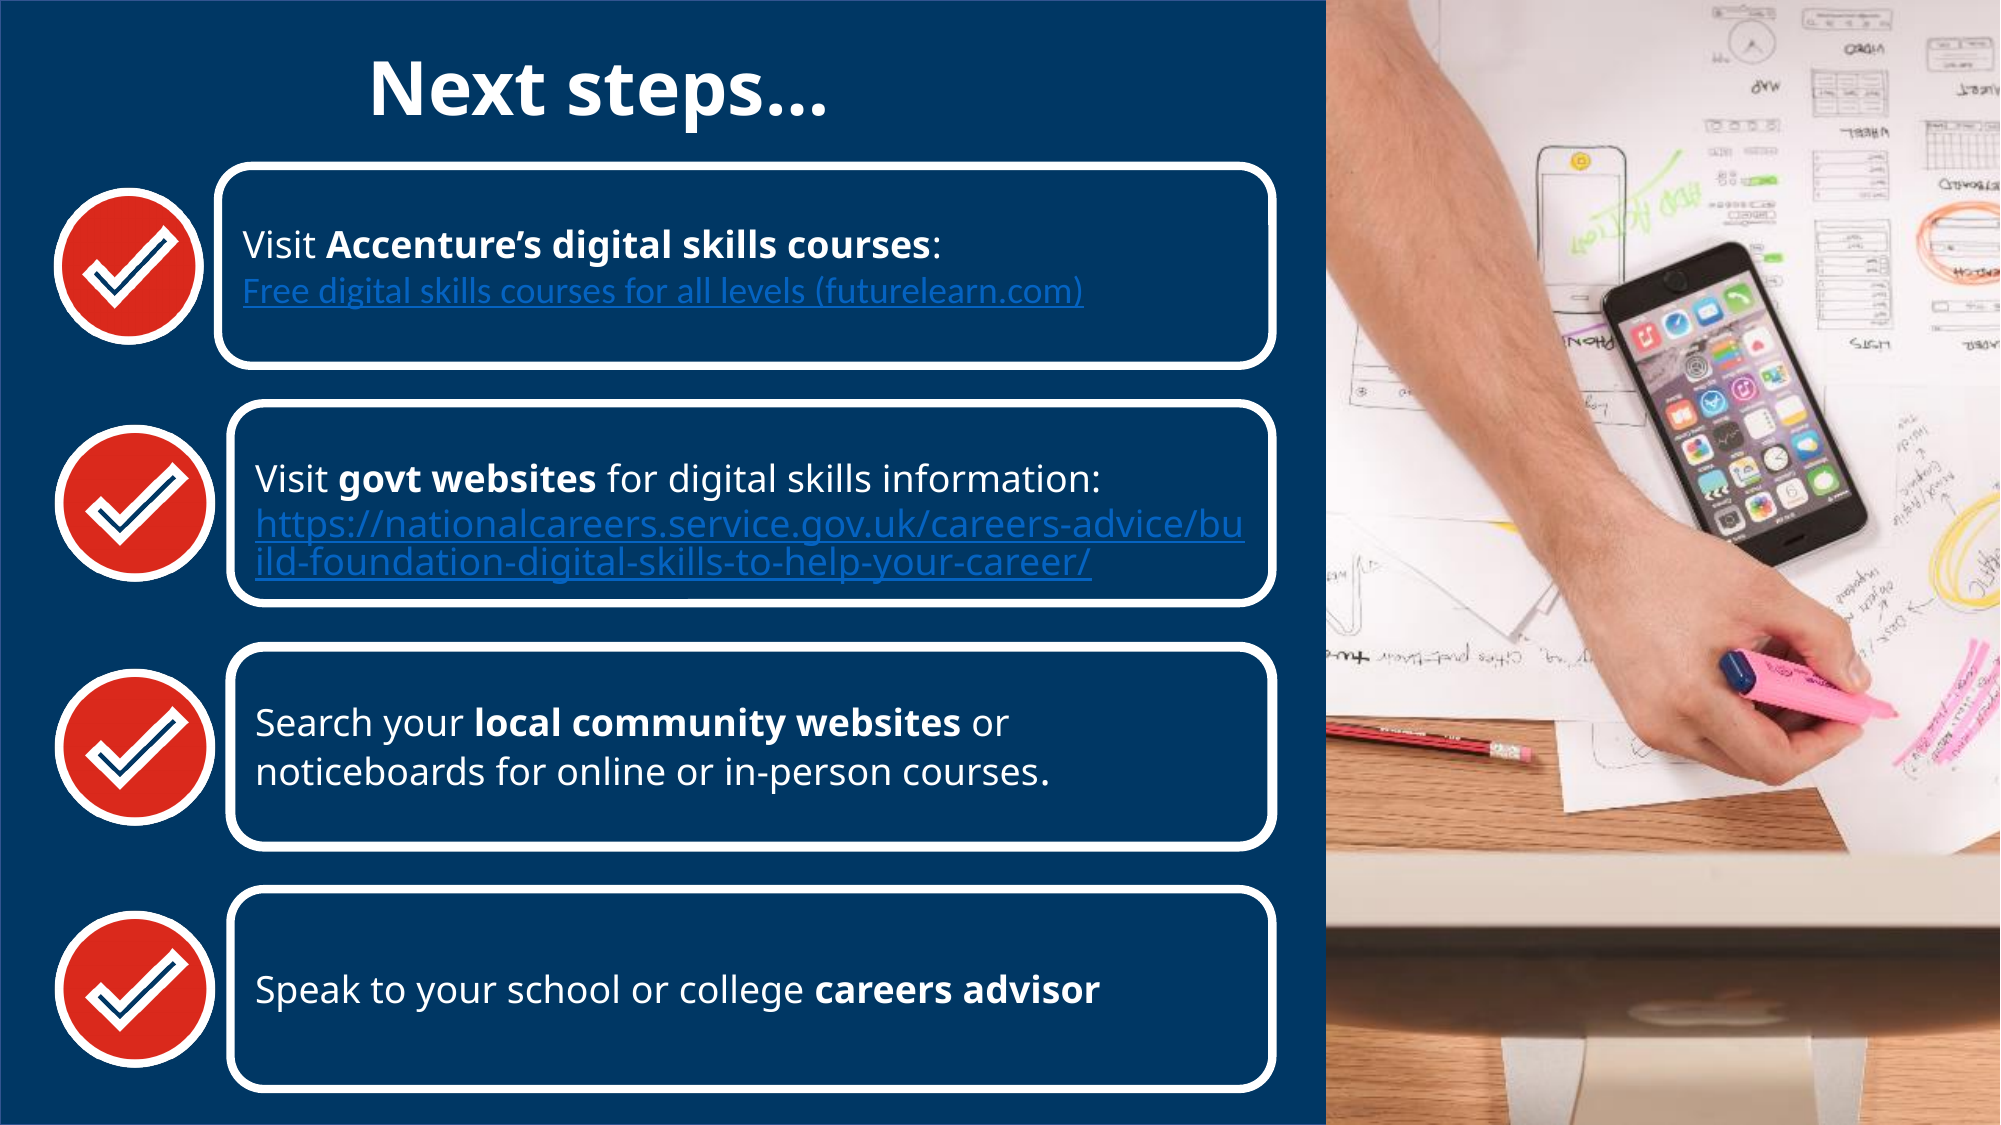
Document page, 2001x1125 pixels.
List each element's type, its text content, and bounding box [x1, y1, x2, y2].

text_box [39, 889, 1273, 1090]
picture [1326, 0, 2000, 1125]
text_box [39, 165, 1273, 366]
text_box [0, 0, 1326, 1125]
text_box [39, 403, 1273, 604]
title Next steps… [352, 27, 944, 156]
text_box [39, 646, 1273, 847]
